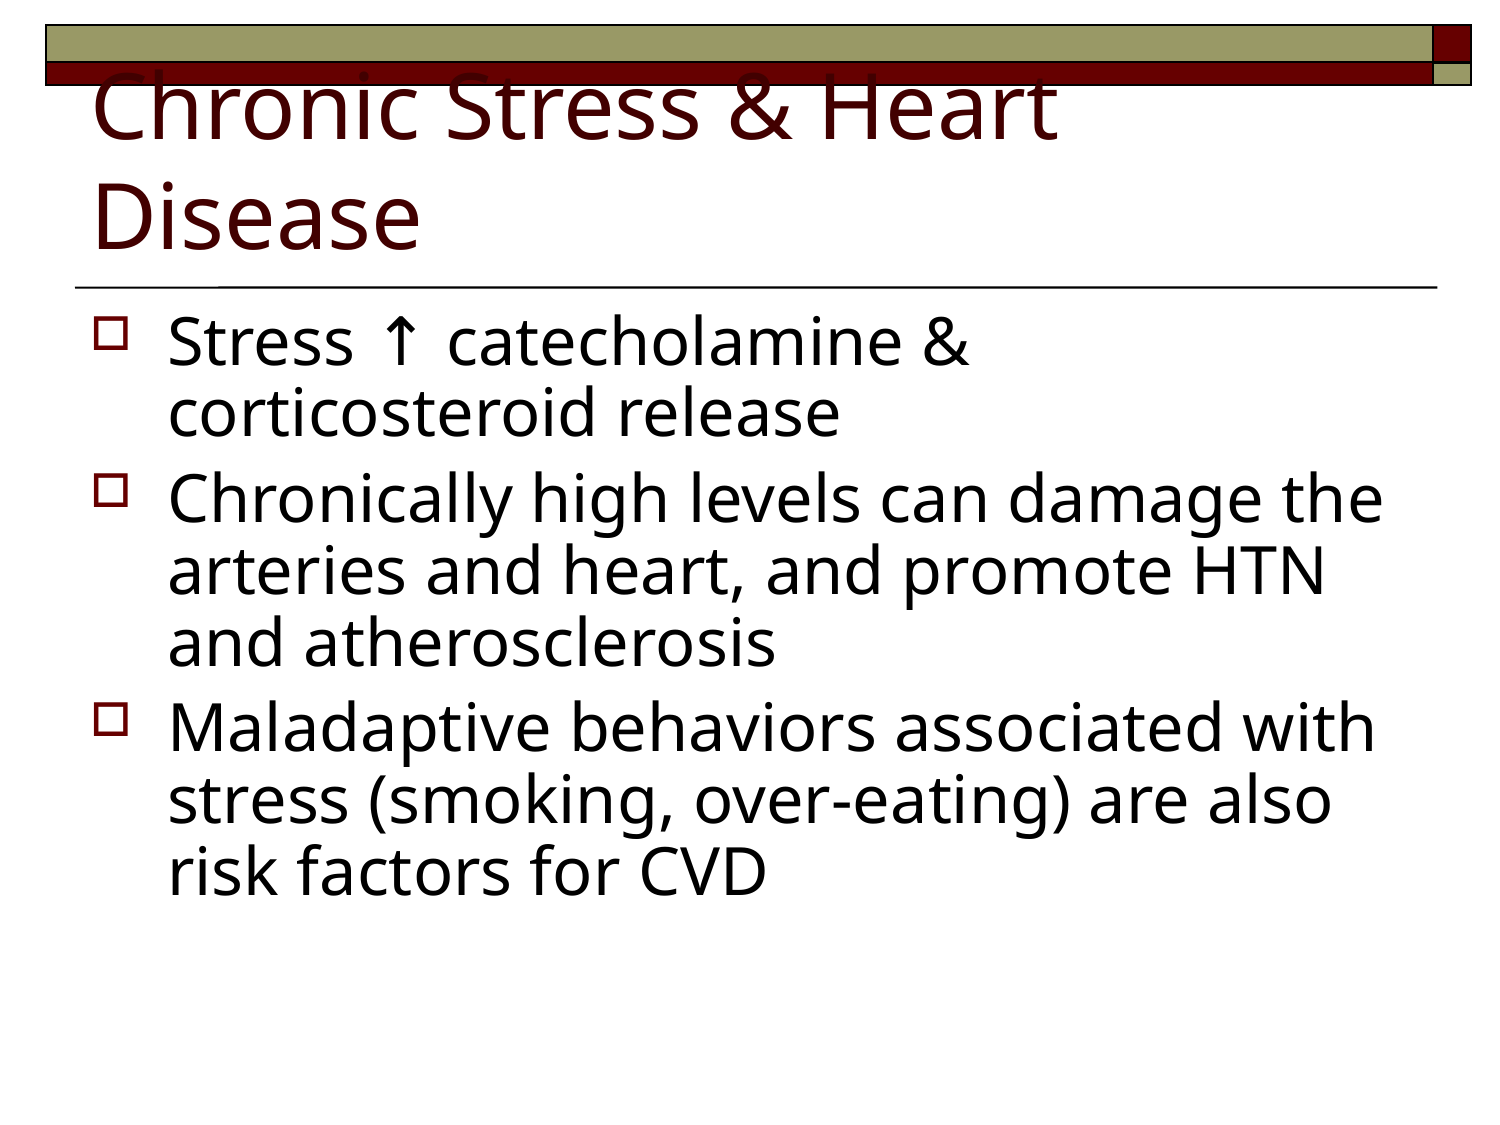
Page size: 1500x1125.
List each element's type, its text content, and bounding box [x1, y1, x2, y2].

title Chronic Stress & Heart Disease [75, 87, 1425, 275]
list Stress ↑ catecholamine & corticosteroid release Chronically high levels can damage the arteries and heart, and promote HTN and atherosclerosis Maladaptive behaviors associated with stress (smoking, over-eating) are also risk factors for CVD [75, 299, 1425, 1006]
